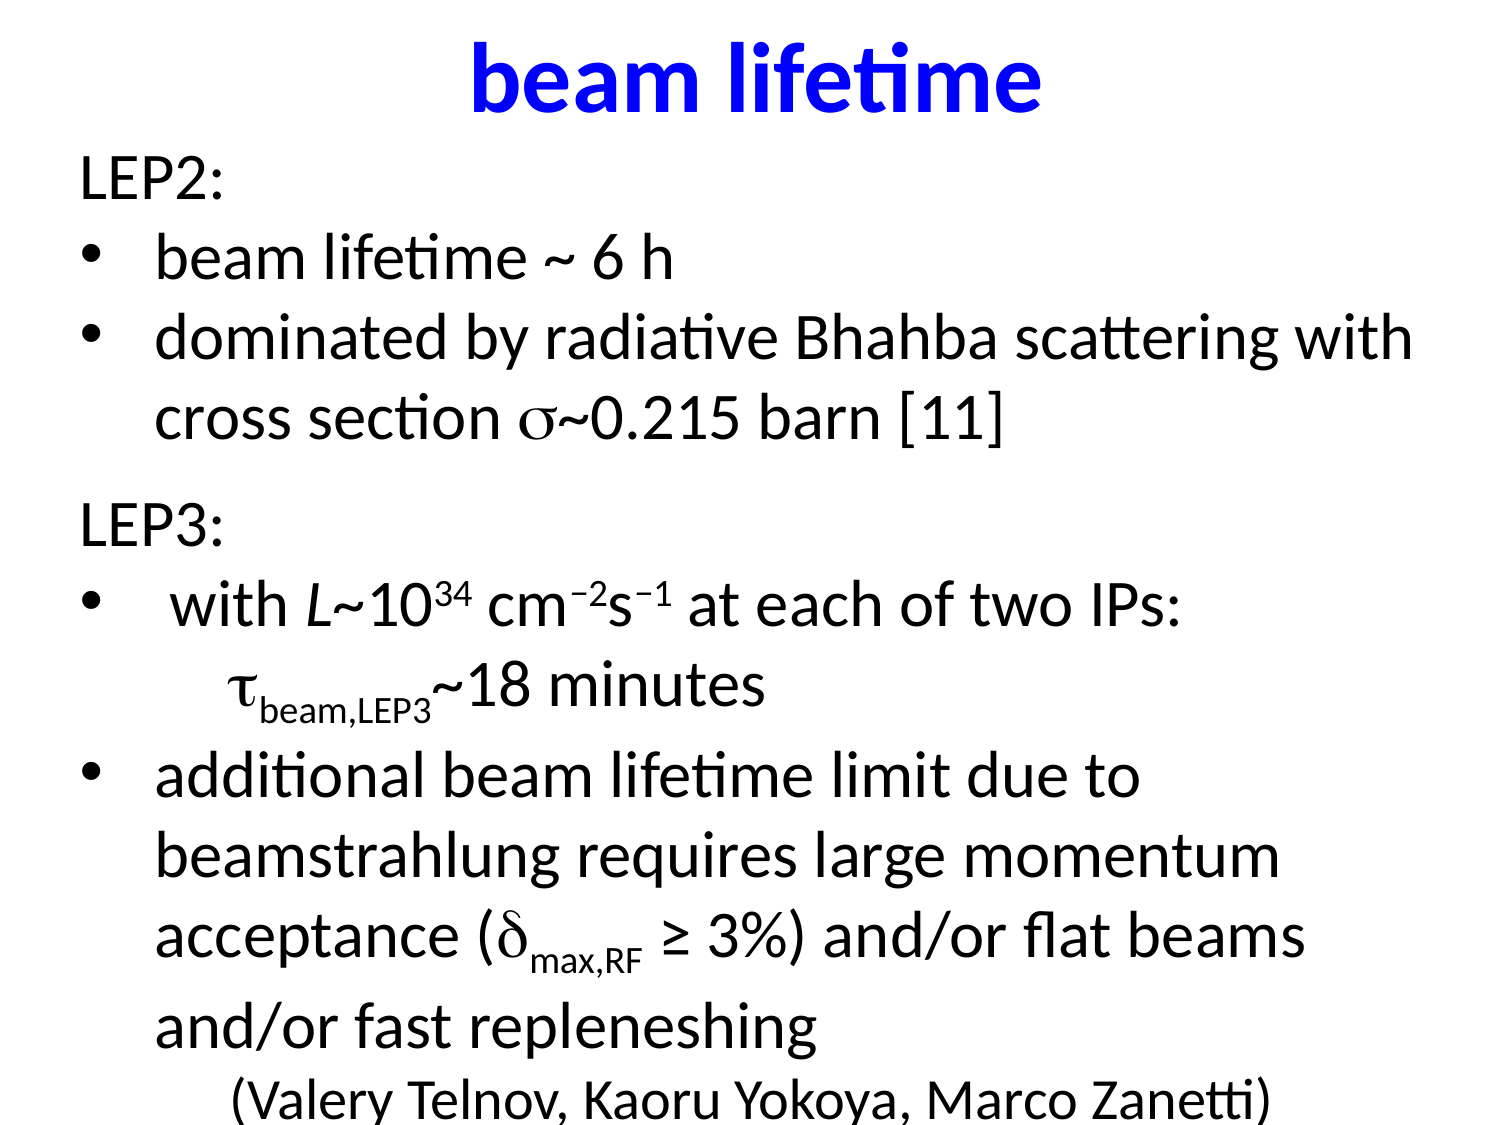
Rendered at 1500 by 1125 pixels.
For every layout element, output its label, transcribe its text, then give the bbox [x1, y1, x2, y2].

text_box beam lifetime LEP2: beam lifetime ~ 6 h dominated by radiative Bhahba scattering with cross section s~0.215 barn [11] LEP3: with L~1034 cm−2s−1 at each of two IPs: tbeam,LEP3~18 minutes additional beam lifetime limit due to beamstrahlung requires large momentum acceptance (dmax,RF ≥ 3%) and/or flat beams and/or fast repleneshing (Valery Telnov, Kaoru Yokoya, Marco Zanetti) [64, 5, 1447, 1125]
